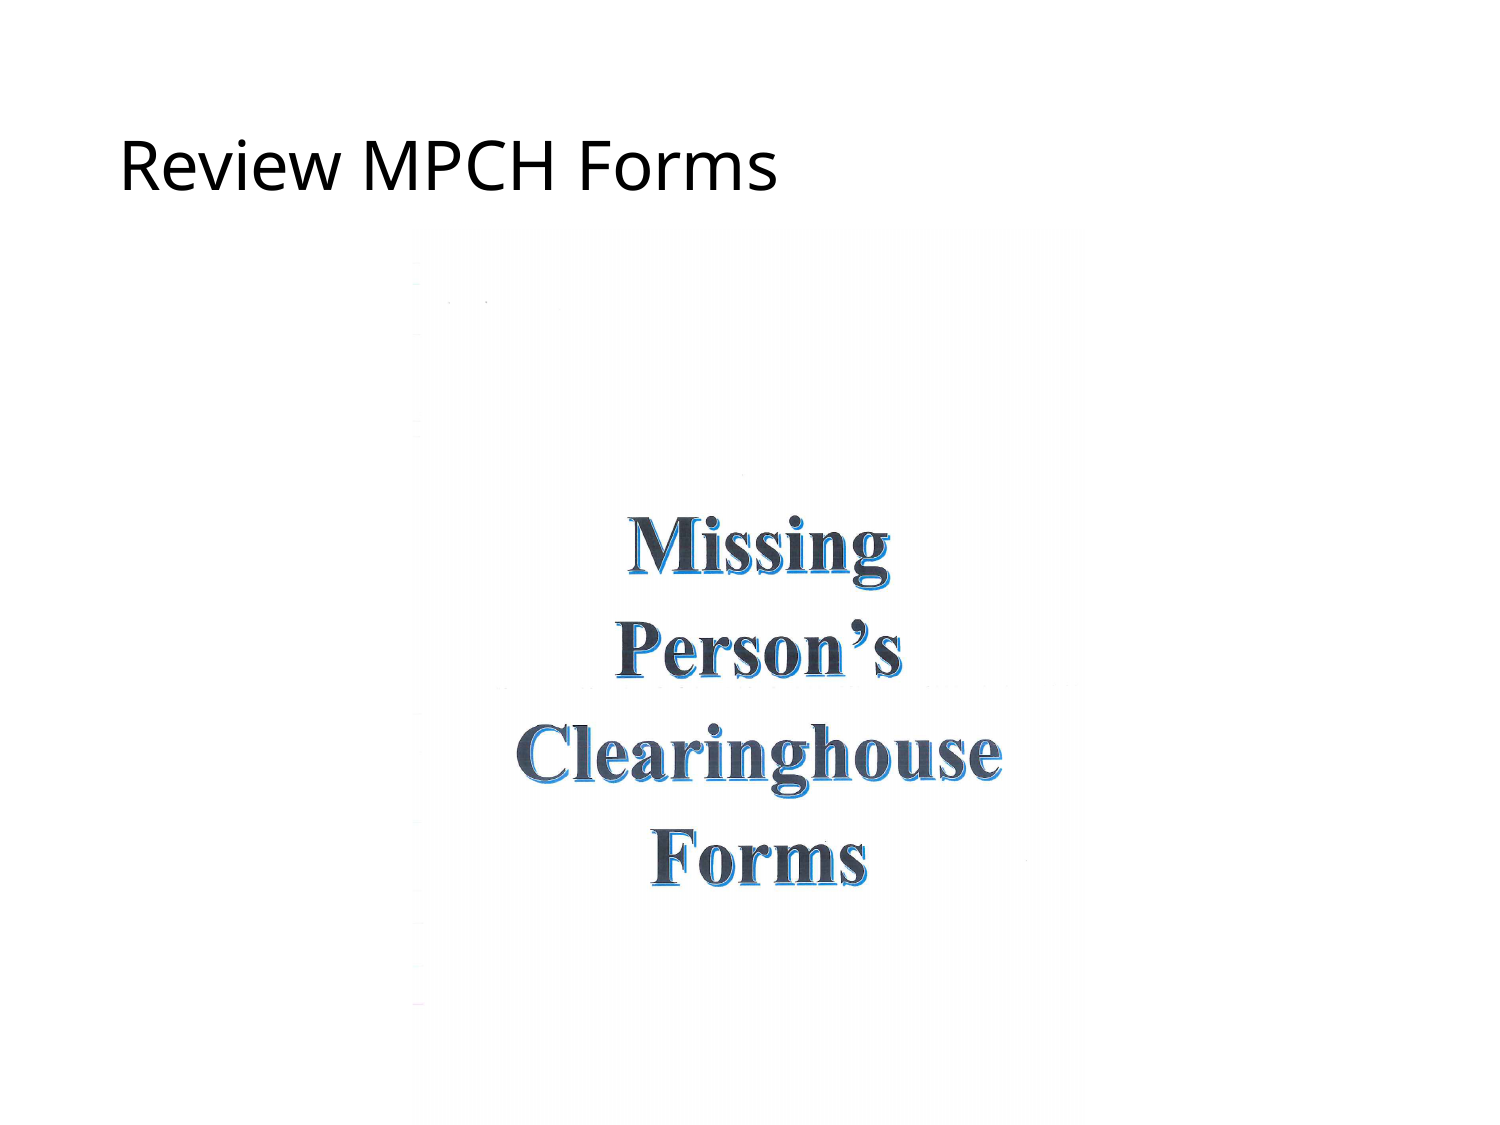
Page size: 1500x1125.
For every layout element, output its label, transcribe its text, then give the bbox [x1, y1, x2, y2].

title Review MPCH Forms [103, 59, 1397, 278]
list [412, 229, 1085, 1125]
